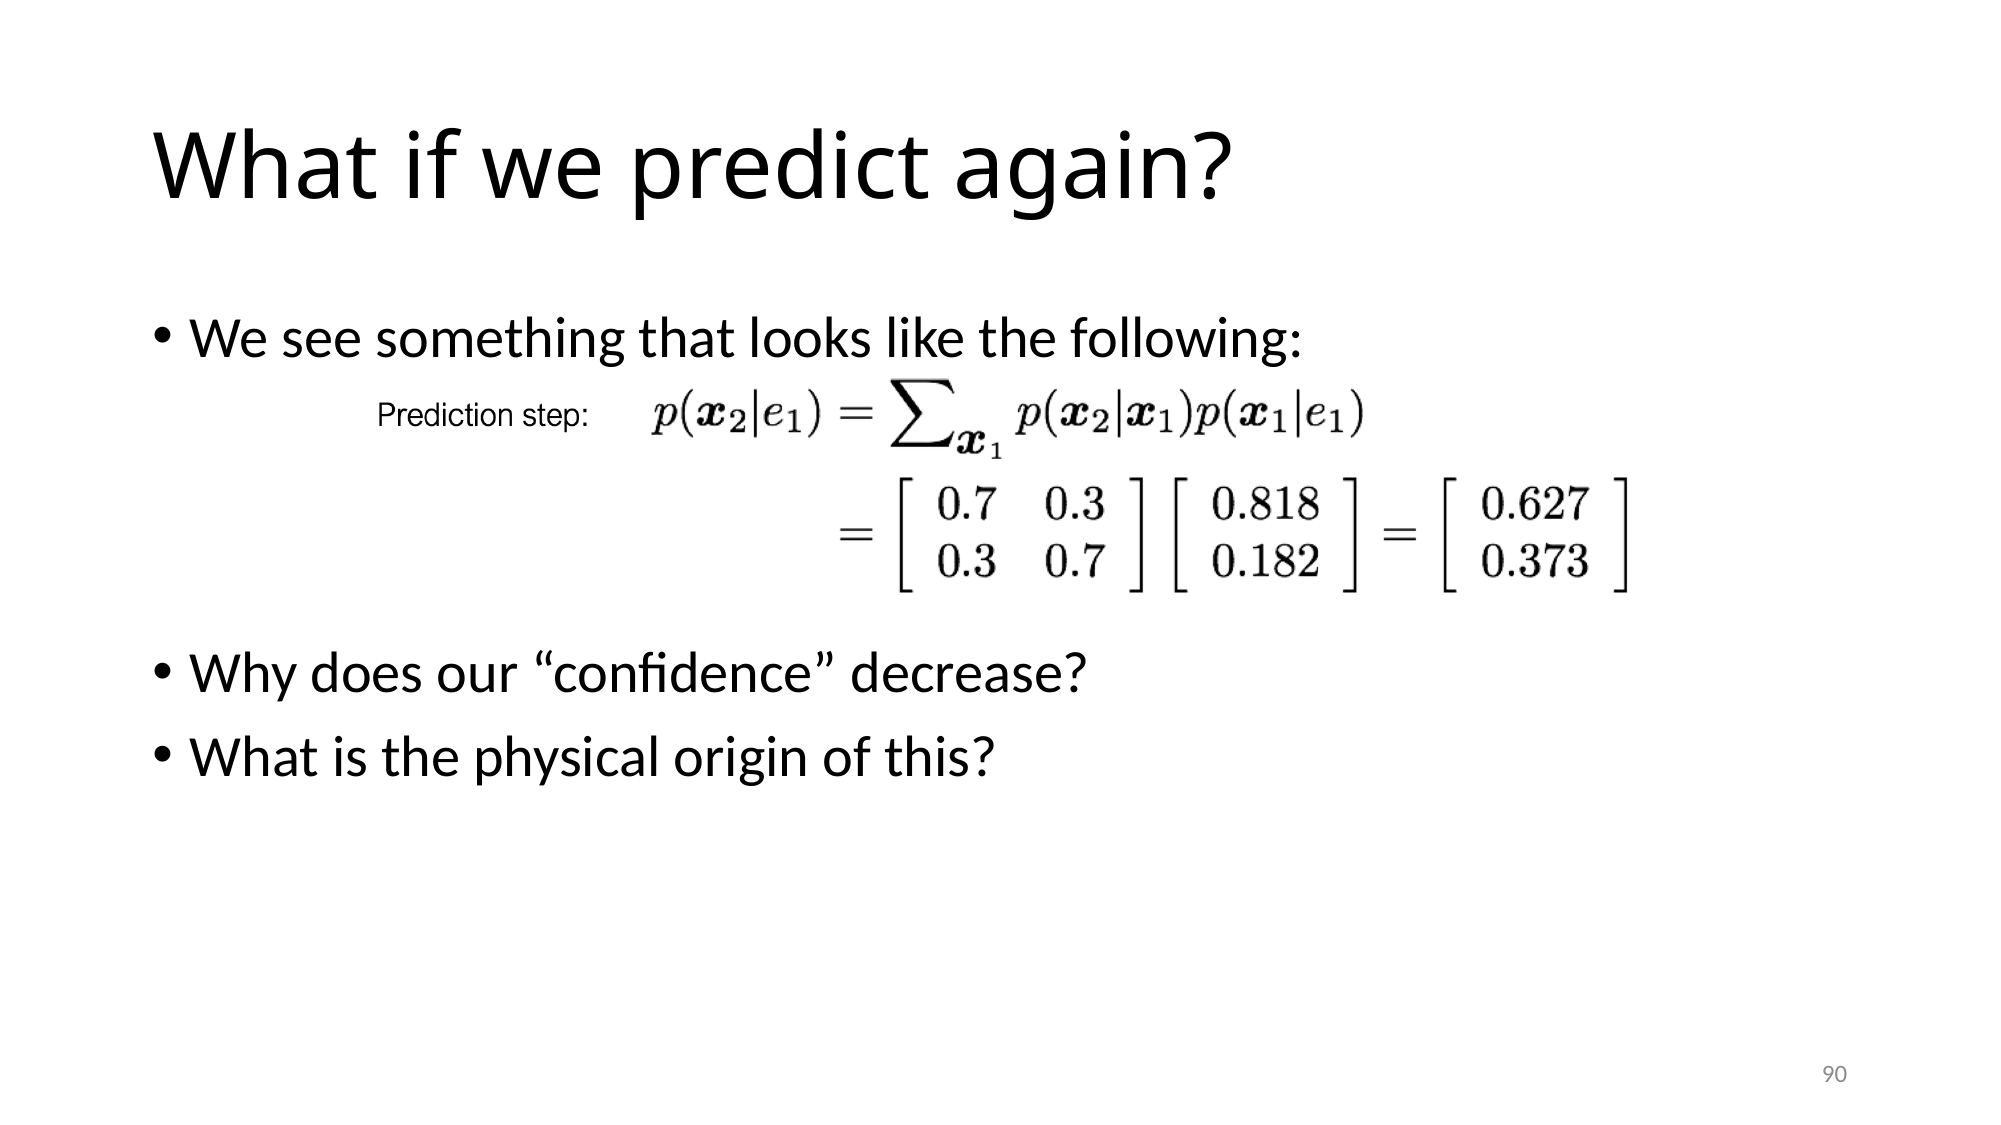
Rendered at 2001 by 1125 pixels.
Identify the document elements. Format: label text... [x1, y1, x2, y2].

slide_number 90 [1412, 1042, 1863, 1103]
picture [362, 374, 1638, 601]
title What if we predict again? [137, 59, 1863, 278]
list We see something that looks like the following: Why does our “confidence” decrease? What is the physical origin of this? [137, 299, 1863, 1014]
